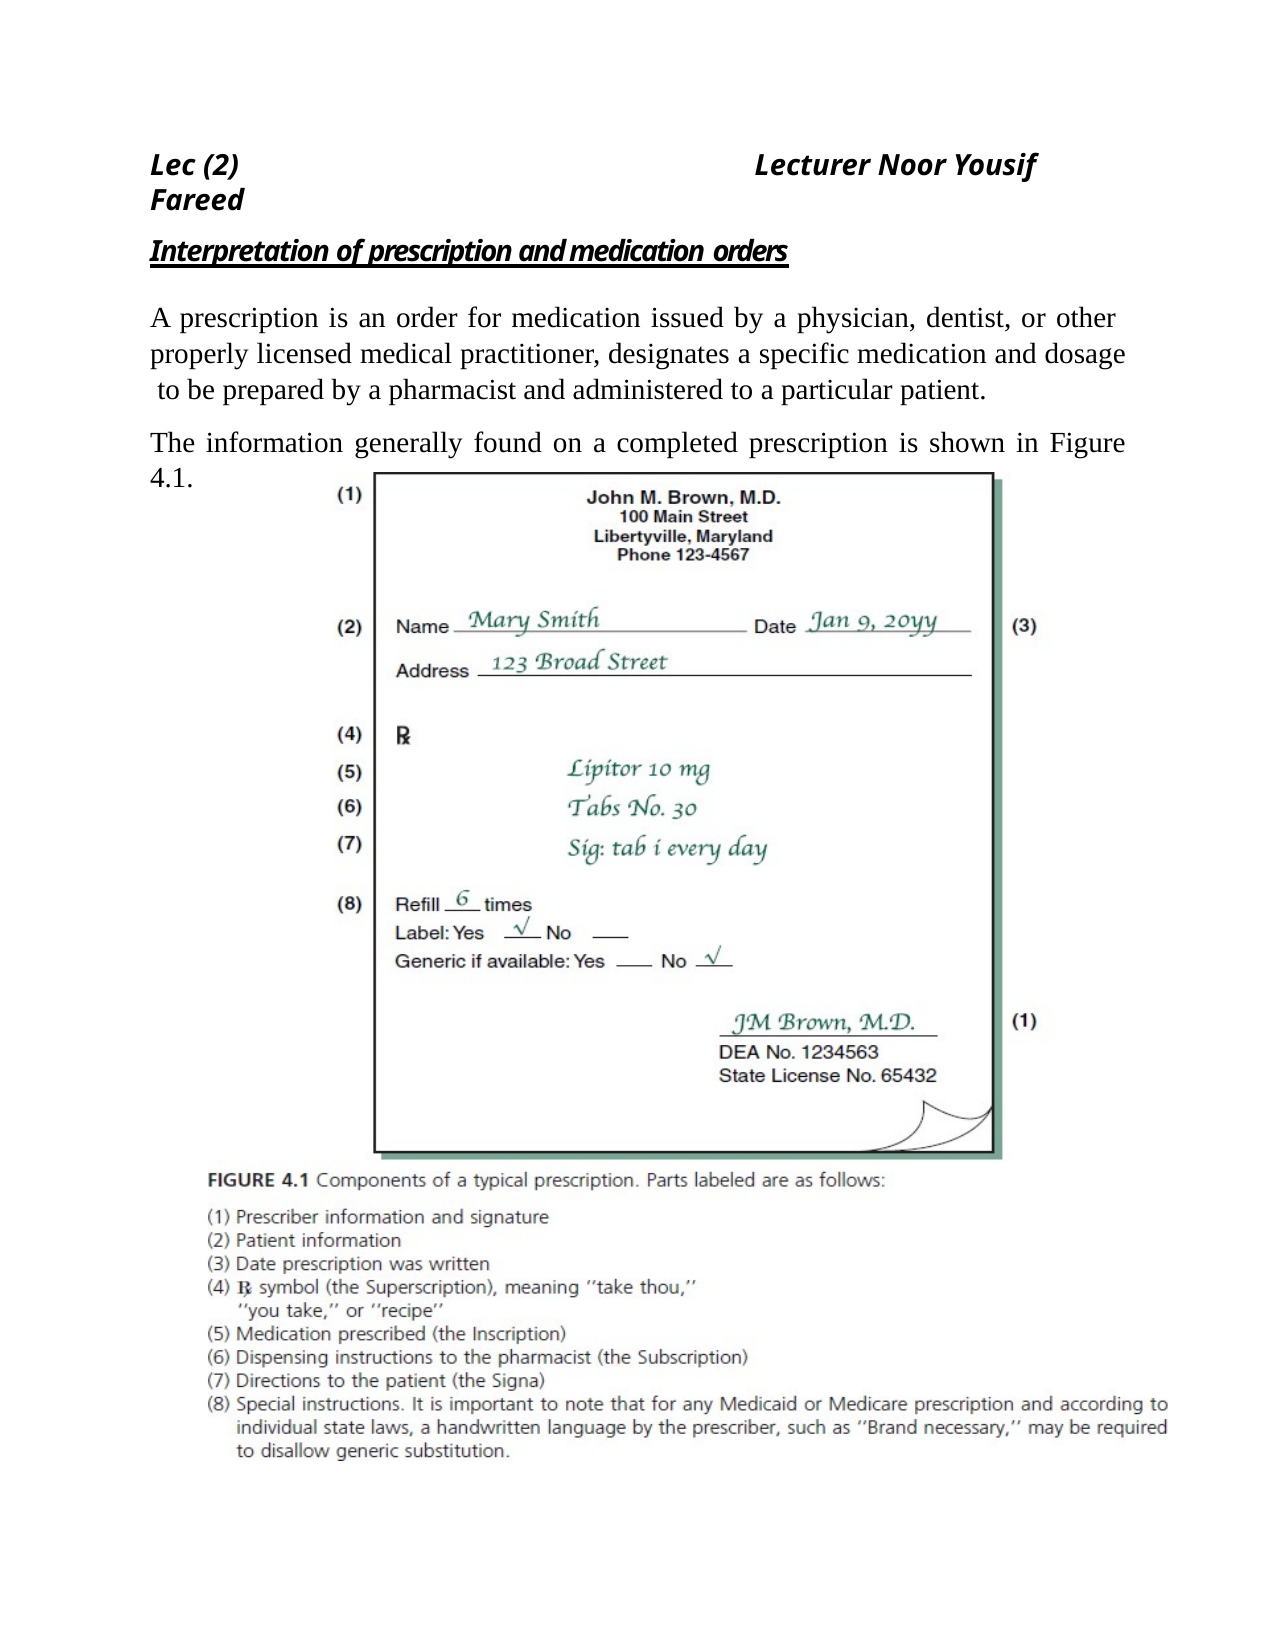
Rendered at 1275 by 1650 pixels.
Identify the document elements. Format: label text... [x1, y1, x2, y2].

text_box Lec (2) Lecturer Noor Yousif Fareed Interpretation of prescription and medication orders A prescription is an order for medication issued by a physician, dentist, or other properly licensed medical practitioner, designates a specific medication and dosage to be prepared by a pharmacist and administered to a particular patient. The information generally found on a completed prescription is shown in Figure 4.1. [147, 128, 1128, 494]
text_box [207, 472, 1169, 1461]
